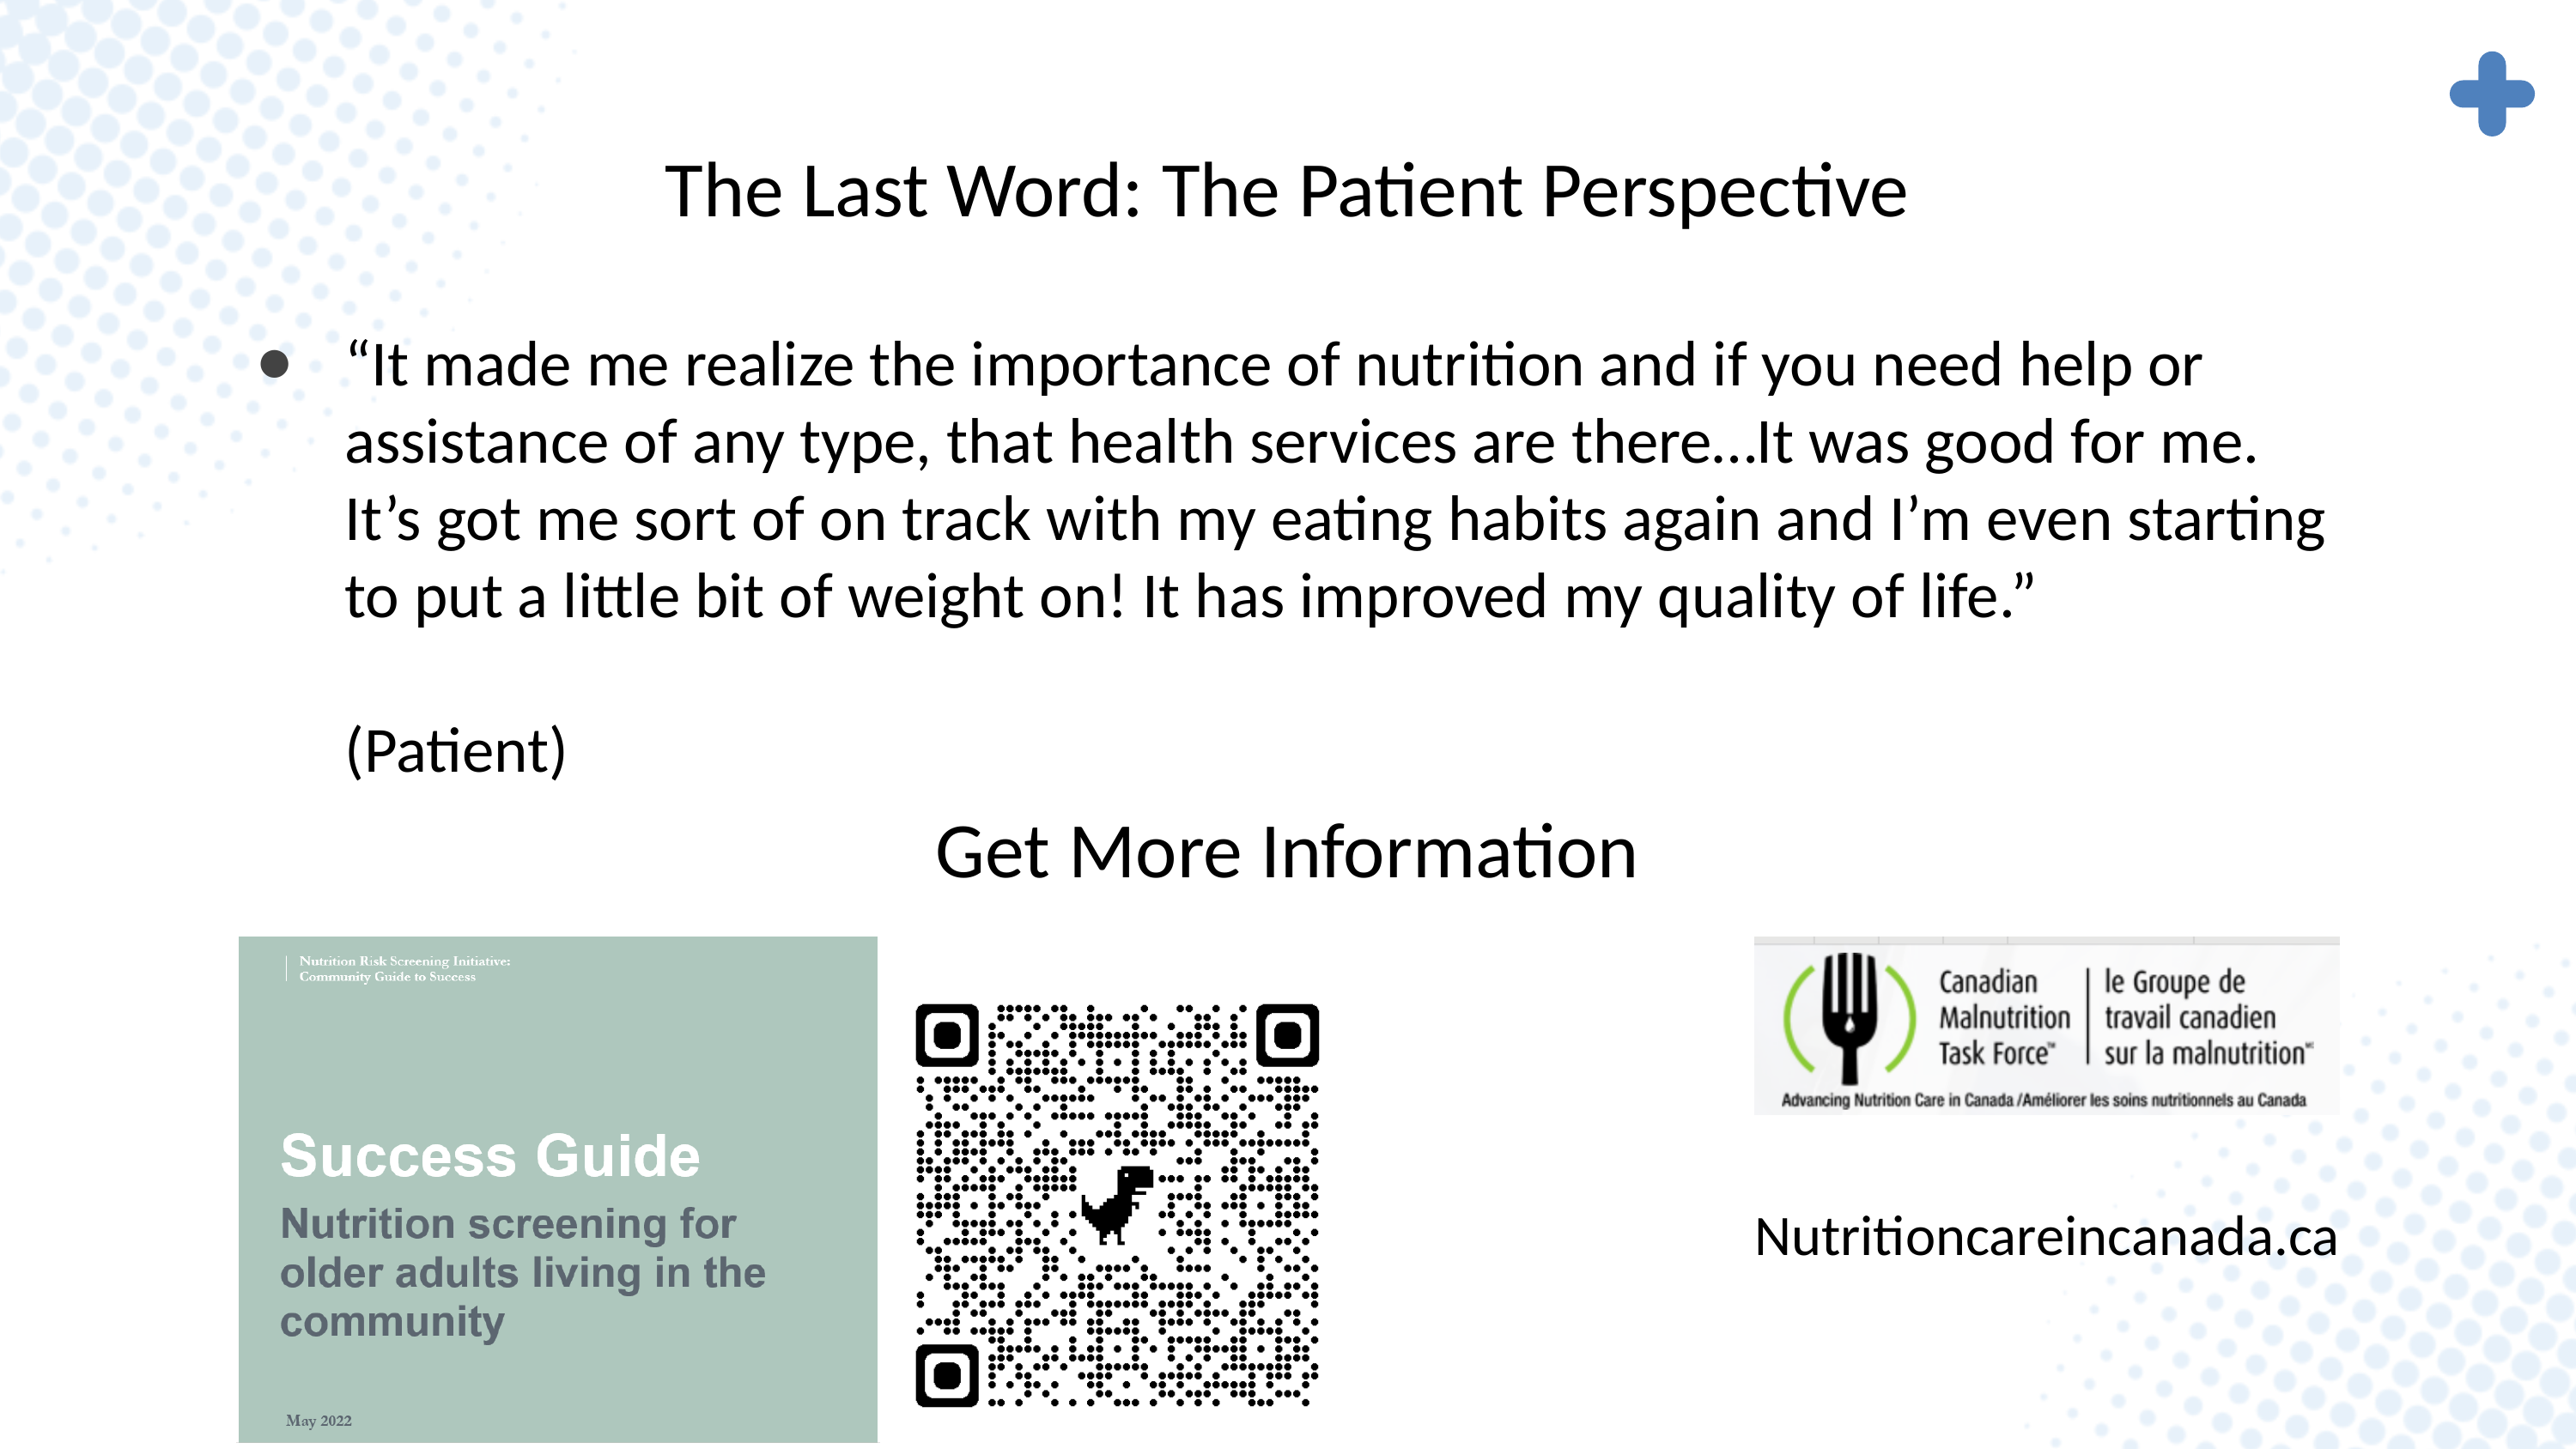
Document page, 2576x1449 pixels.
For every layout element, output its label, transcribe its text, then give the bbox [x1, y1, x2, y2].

title The Last Word: The Patient Perspective Get More Information [203, 124, 2373, 287]
picture [1754, 853, 2576, 1449]
text_box Nutritioncareincanada.ca [1741, 1191, 2354, 1273]
list “It made me realize the importance of nutrition and if you need help or assistance of any type, that health services are there…It was good for me. It’s got me sort of on track with my eating habits again and I’m even starting to put a little bit of weight on! It has improved my quality of life.” (Patient) [203, 308, 2373, 403]
picture [0, 0, 626, 655]
picture [235, 937, 1355, 1443]
